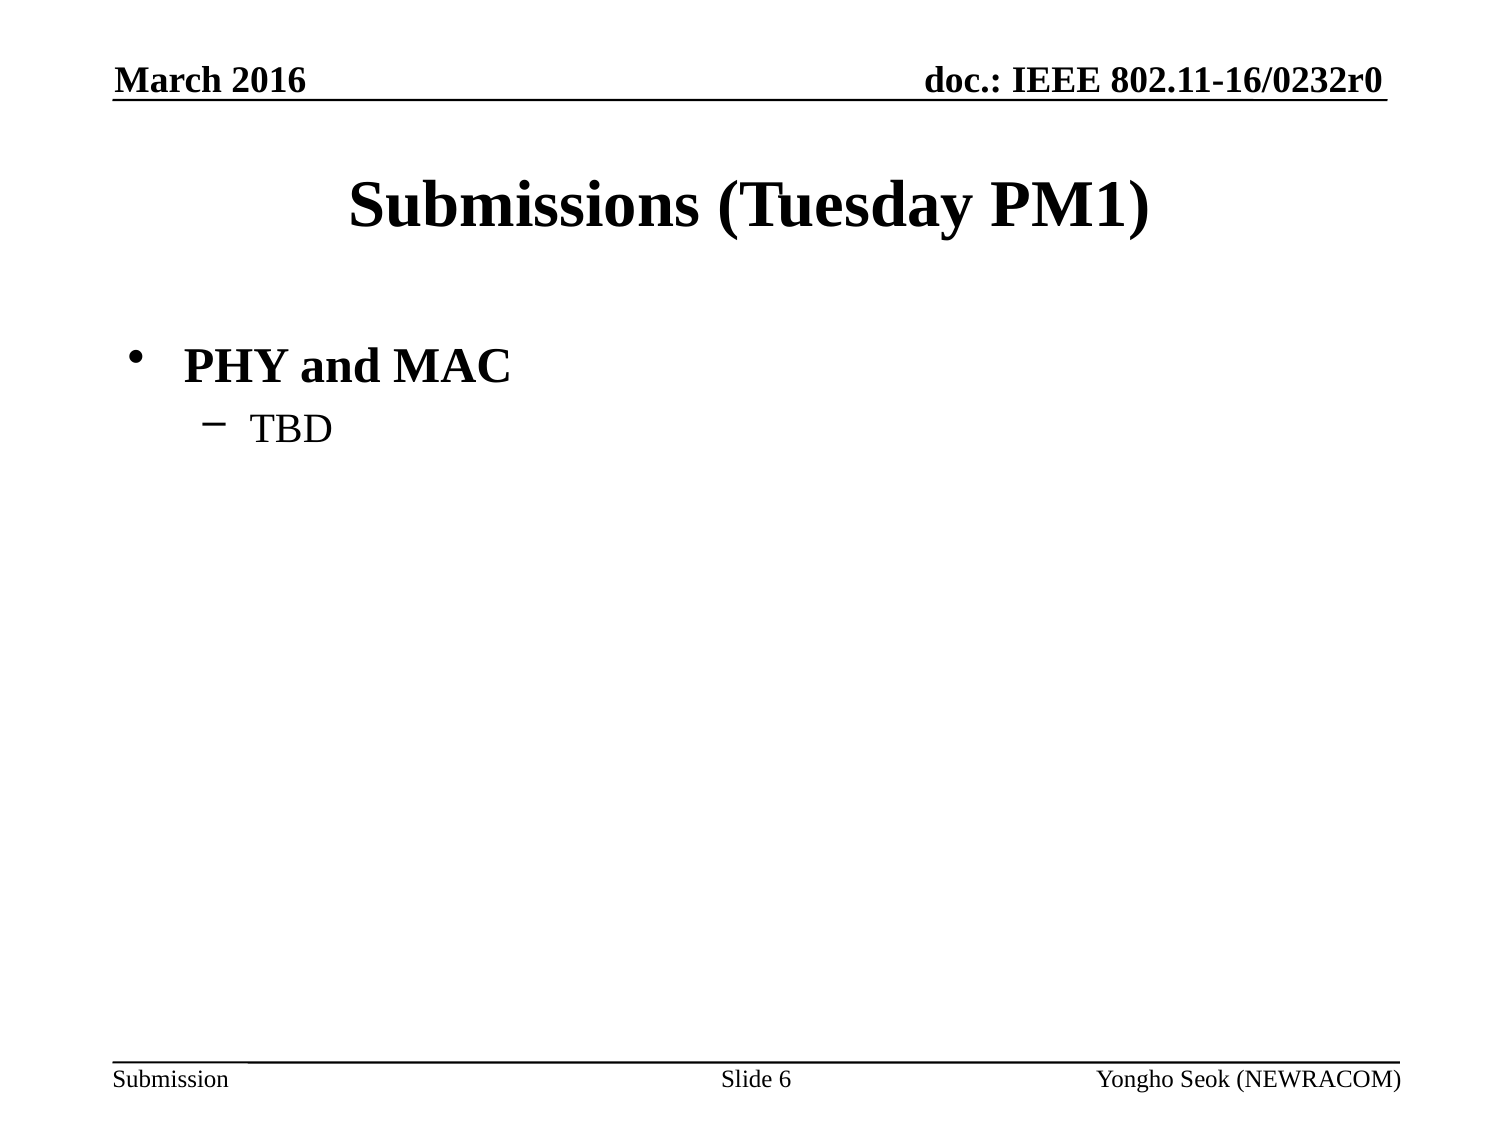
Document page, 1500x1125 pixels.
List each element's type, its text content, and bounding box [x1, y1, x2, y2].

slide_number Slide 6 [712, 1061, 800, 1093]
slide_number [114, 54, 309, 101]
title Submissions (Tuesday PM1) [112, 112, 1388, 288]
footer Yongho Seok (NEWRACOM) [1088, 1061, 1402, 1093]
list PHY and MAC TBD [112, 324, 1388, 1001]
